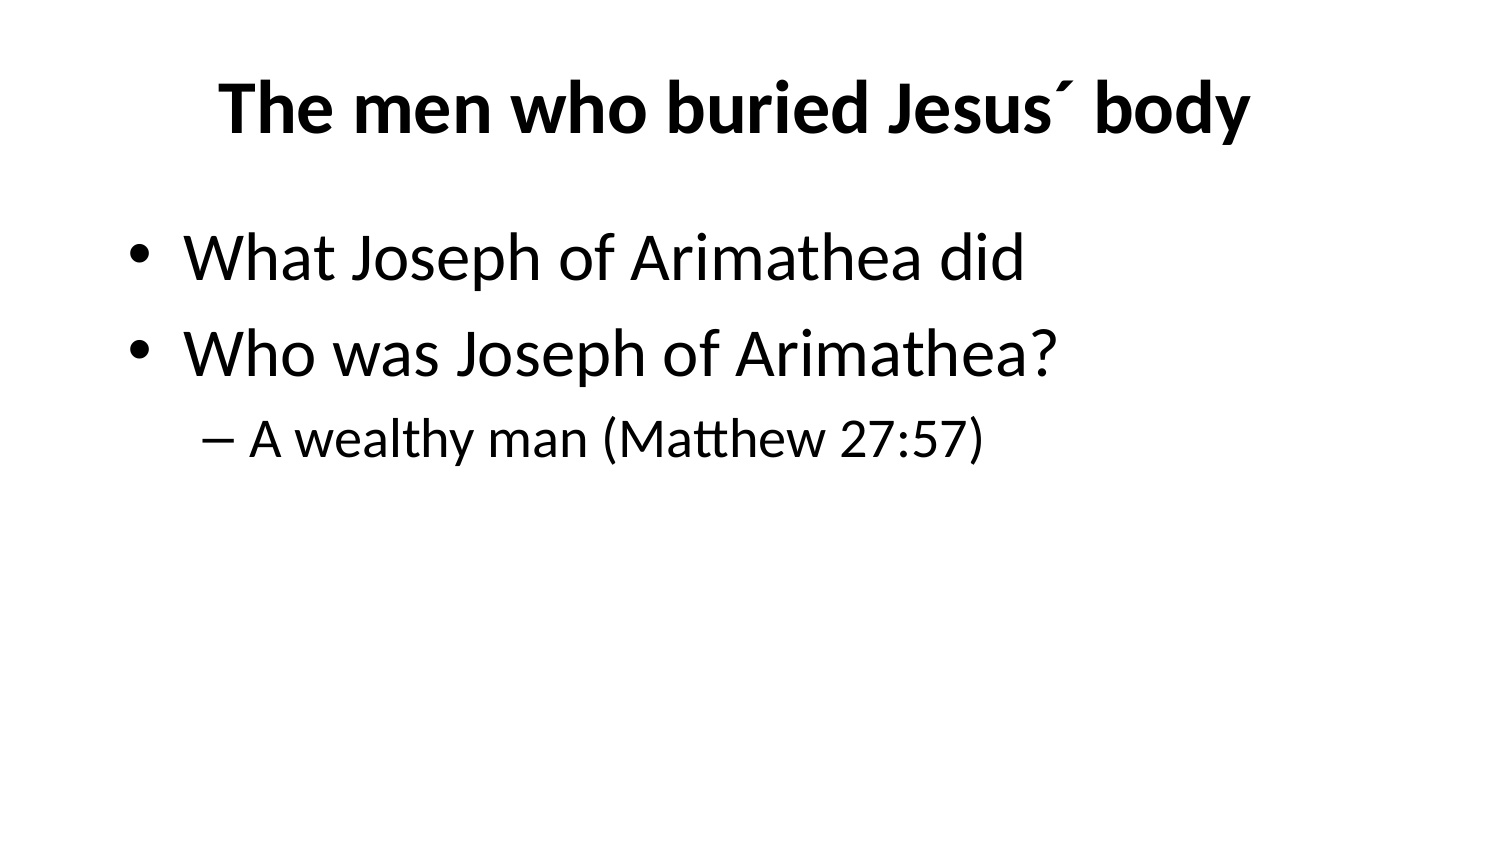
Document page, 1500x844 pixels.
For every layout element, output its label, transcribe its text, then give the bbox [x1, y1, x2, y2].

title The men who buried Jesus´ body [84, 21, 1387, 185]
list What Joseph of Arimathea did Who was Joseph of Arimathea? A wealthy man (Matthew 27:57) [112, 204, 1387, 828]
